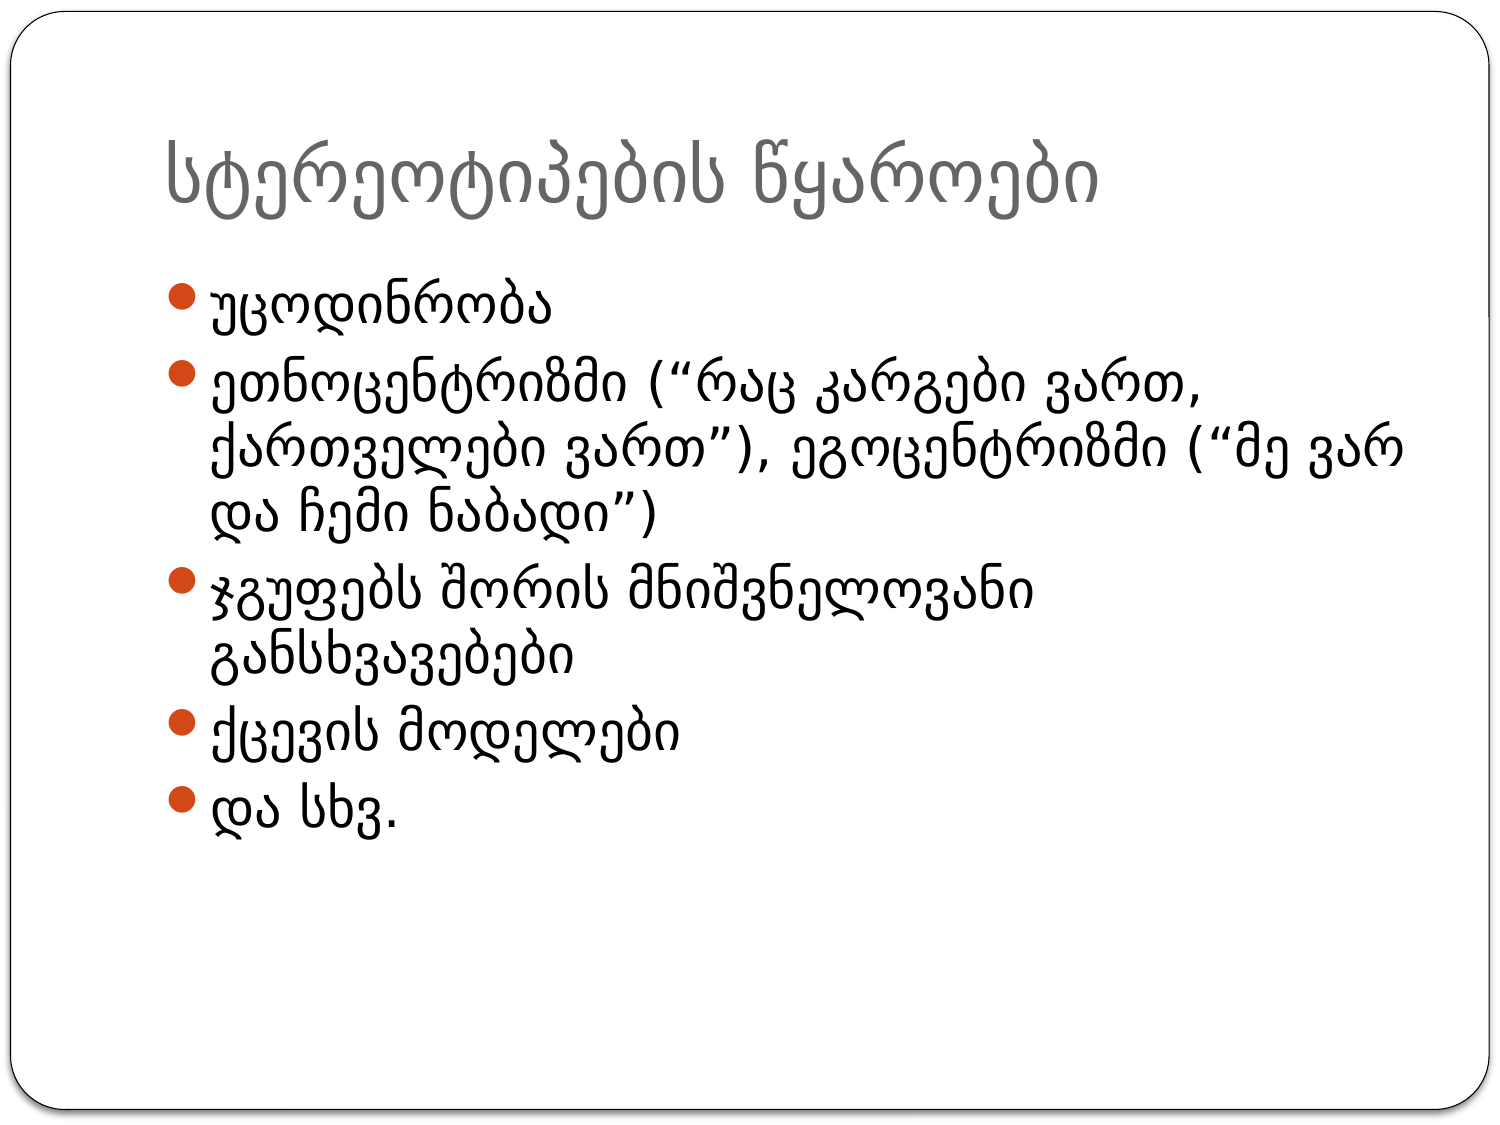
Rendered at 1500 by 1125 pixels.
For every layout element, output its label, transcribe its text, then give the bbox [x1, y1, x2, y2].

title სტერეოტიპების წყაროები [150, 45, 1425, 233]
list უცოდინრობა ეთნოცენტრიზმი (“რაც კარგები ვართ, ქართველები ვართ”), ეგოცენტრიზმი (“მე ვარ და ჩემი ნაბადი”) ჯგუფებს შორის მნიშვნელოვანი განსხვავებები ქცევის მოდელები და სხვ. [150, 262, 1425, 1013]
